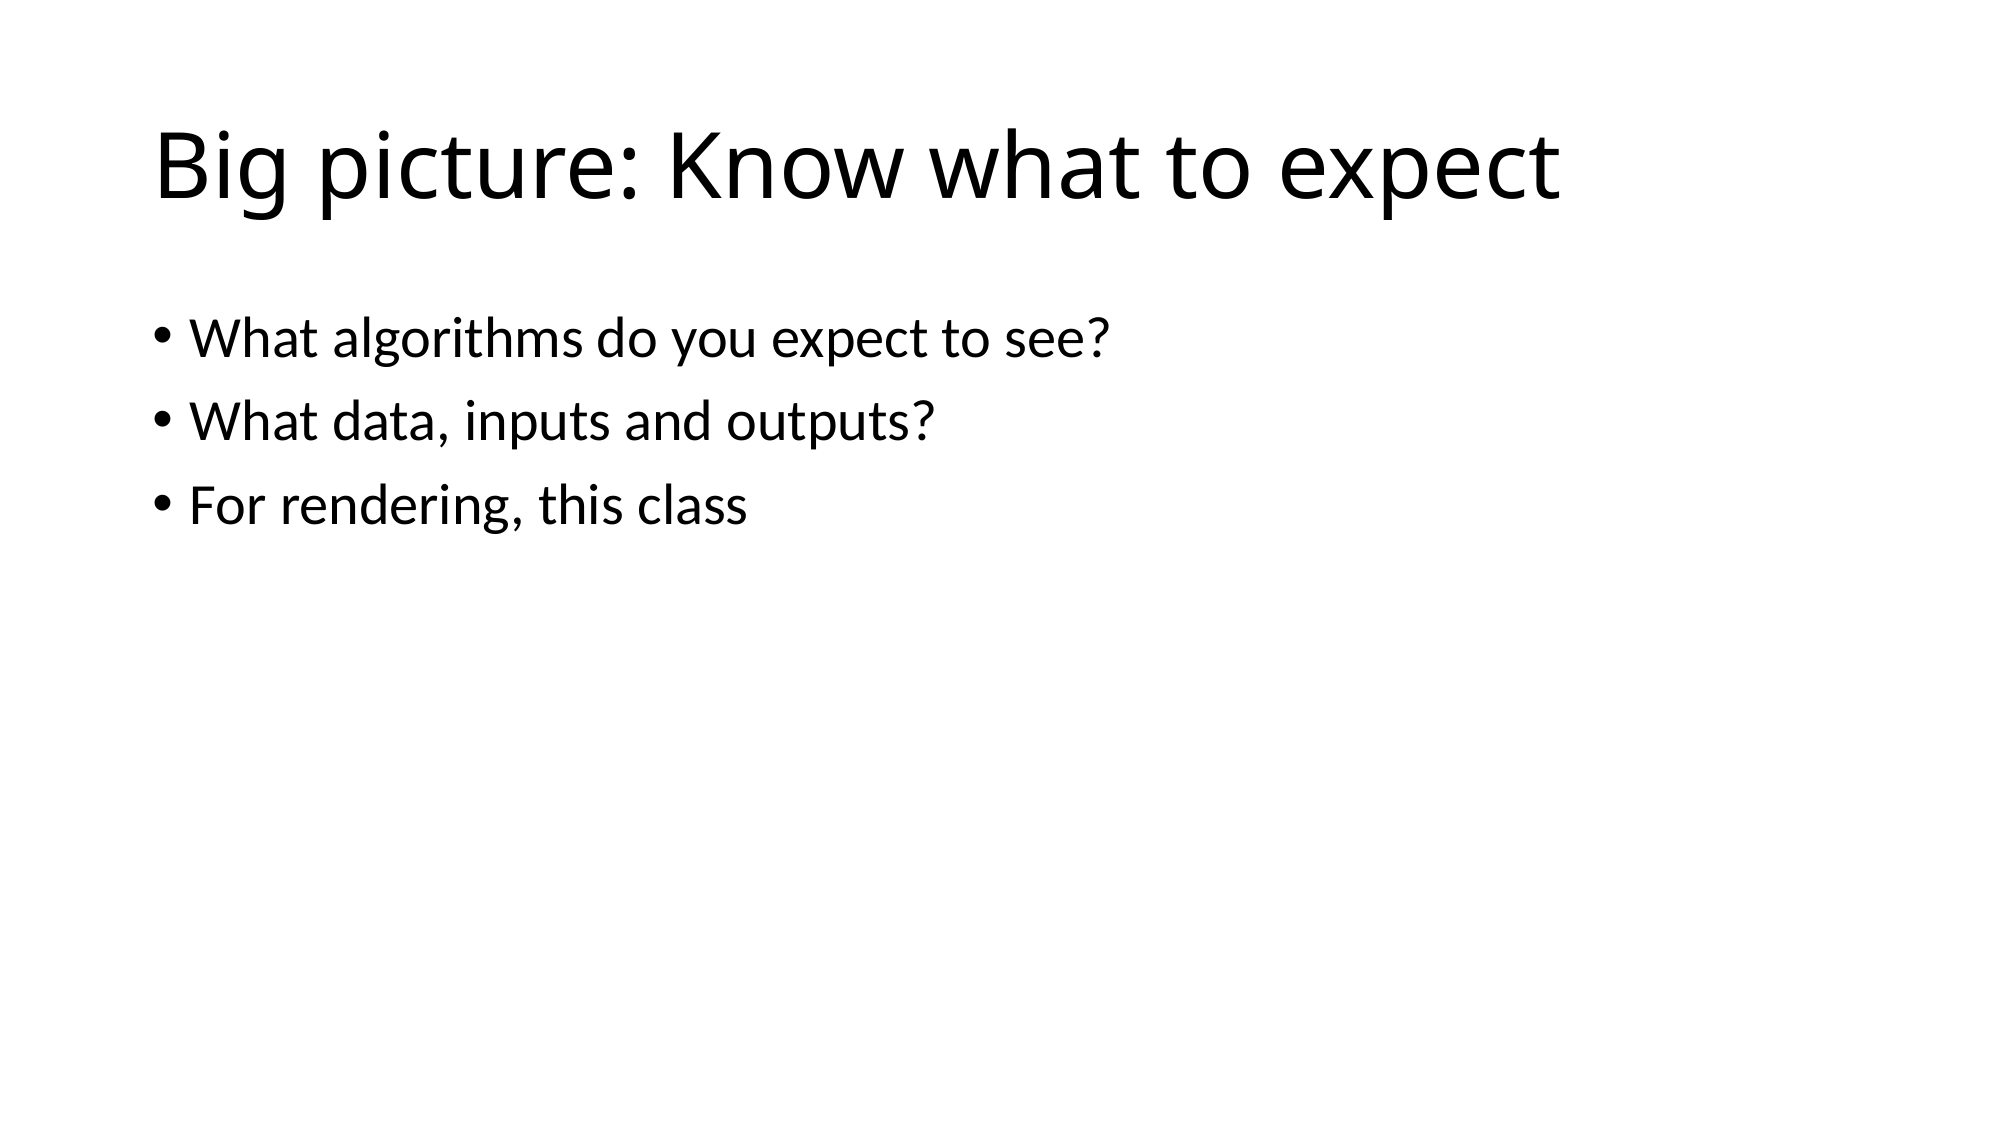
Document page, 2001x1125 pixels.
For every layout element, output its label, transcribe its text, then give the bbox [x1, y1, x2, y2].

title Big picture: Know what to expect [137, 59, 1863, 278]
list What algorithms do you expect to see? What data, inputs and outputs? For rendering, this class [137, 299, 1863, 1014]
